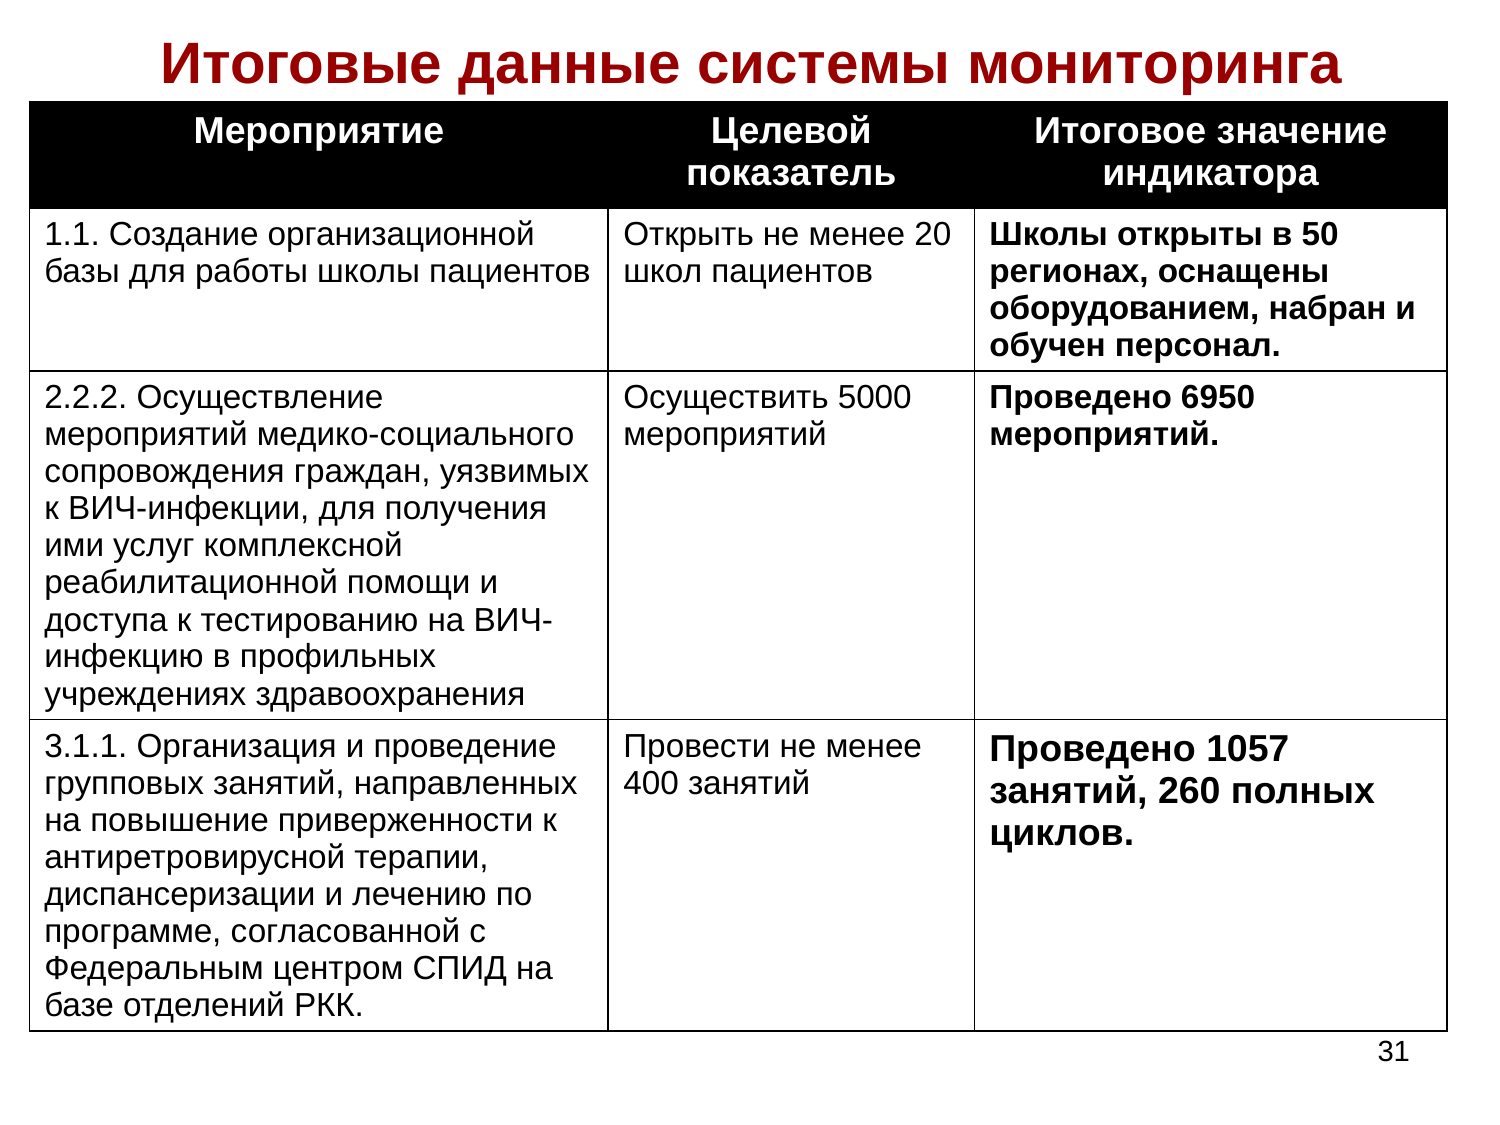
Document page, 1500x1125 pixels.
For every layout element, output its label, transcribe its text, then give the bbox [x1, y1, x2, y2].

table_cell 3.1.1. Организация и проведение групповых занятий, направленных на повышение приверженности к антиретровирусной терапии, диспансеризации и лечению по программе, согласованной с Федеральным центром СПИД на базе отделений РКК. [30, 720, 607, 1030]
table_cell Открыть не менее 20 школ пациентов [609, 209, 974, 370]
title Итоговые данные системы мониторинга [76, 19, 1427, 101]
slide_number 31 [1074, 1032, 1425, 1103]
table_header Мероприятие [30, 103, 607, 207]
table_header Целевой показатель [609, 103, 974, 207]
table_cell Проведено 6950 мероприятий. [975, 372, 1446, 719]
table_cell Проведено 1057 занятий, 260 полных циклов. [975, 720, 1446, 1030]
table_cell 1.1. Создание организационной базы для работы школы пациентов [30, 209, 607, 370]
table_header Итоговое значение индикатора [975, 103, 1446, 207]
table_cell Осуществить 5000 мероприятий [609, 372, 974, 719]
table_cell Провести не менее 400 занятий [609, 720, 974, 1030]
table_cell Школы открыты в 50 регионах, оснащены оборудованием, набран и обучен персонал. [975, 209, 1446, 370]
table_cell 2.2.2. Осуществление мероприятий медико-социального сопровождения граждан, уязвимых к ВИЧ-инфекции, для получения ими услуг комплексной реабилитационной помощи и доступа к тестированию на ВИЧ-инфекцию в профильных учреждениях здравоохранения [30, 372, 607, 719]
